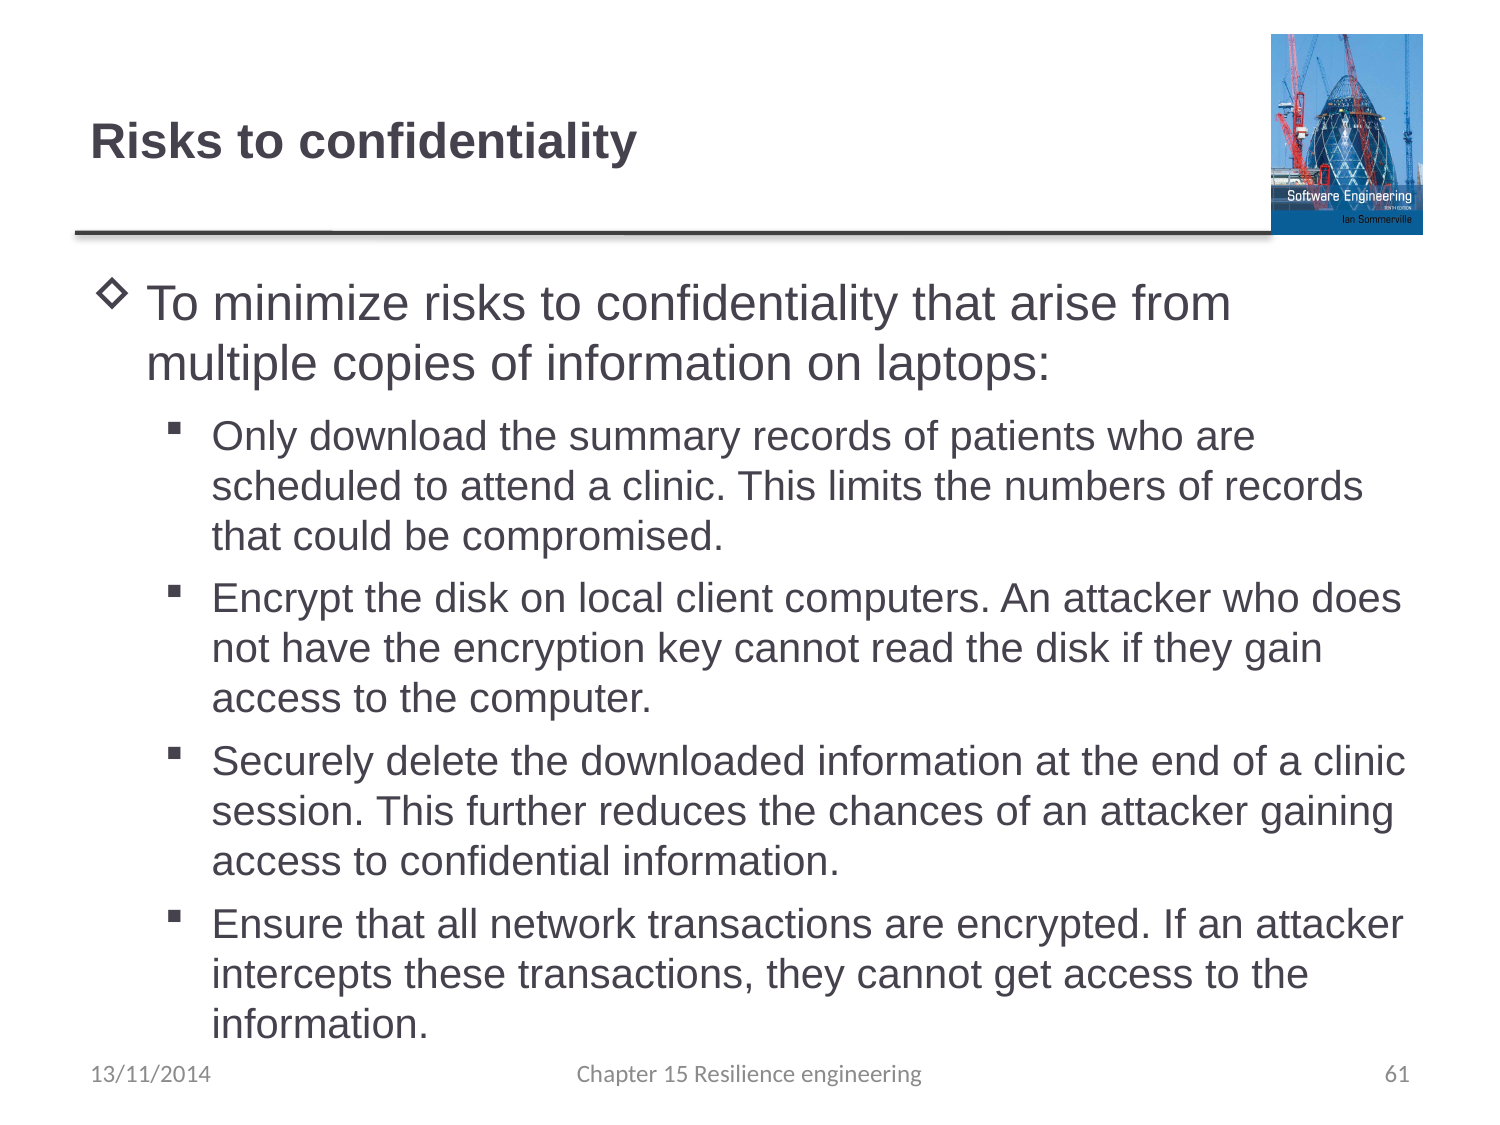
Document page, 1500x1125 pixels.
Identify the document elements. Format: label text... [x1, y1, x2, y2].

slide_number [75, 1042, 425, 1103]
title Risks to confidentiality [74, 44, 1272, 233]
picture [1271, 34, 1423, 235]
footer Chapter 15 Resilience engineering [512, 1042, 988, 1103]
slide_number 61 [1074, 1042, 1425, 1103]
list To minimize risks to confidentiality that arise from multiple copies of information on laptops: Only download the summary records of patients who are scheduled to attend a clinic. This limits the numbers of records that could be compromised. Encrypt the disk on local client computers. An attacker who does not have the encryption key cannot read the disk if they gain access to the computer. Securely delete the downloaded information at the end of a clinic session. This further reduces the chances of an attacker gaining access to confidential information. Ensure that all network transactions are encrypted. If an attacker intercepts these transactions, they cannot get access to the information. [75, 262, 1425, 1005]
